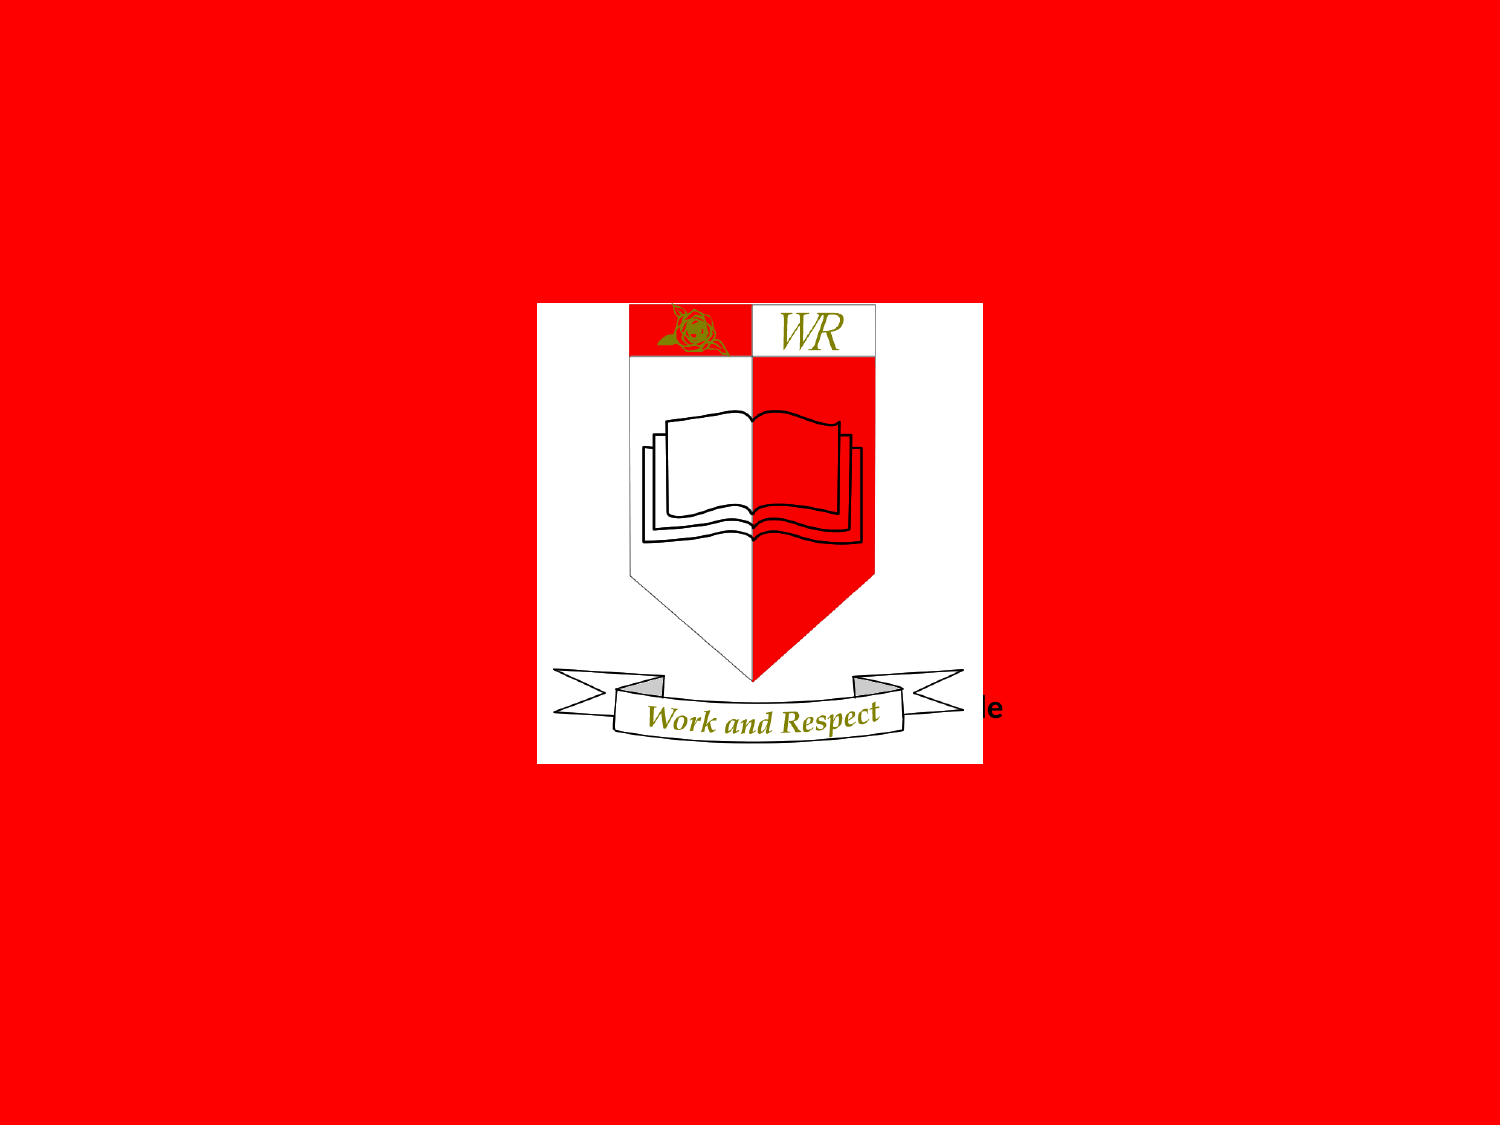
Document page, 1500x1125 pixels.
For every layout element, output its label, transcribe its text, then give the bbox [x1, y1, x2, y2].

title Introduction to Year 3 Miss Swinburne & Mrs Bassindale September 2020 [135, 397, 1411, 776]
picture [537, 303, 983, 764]
